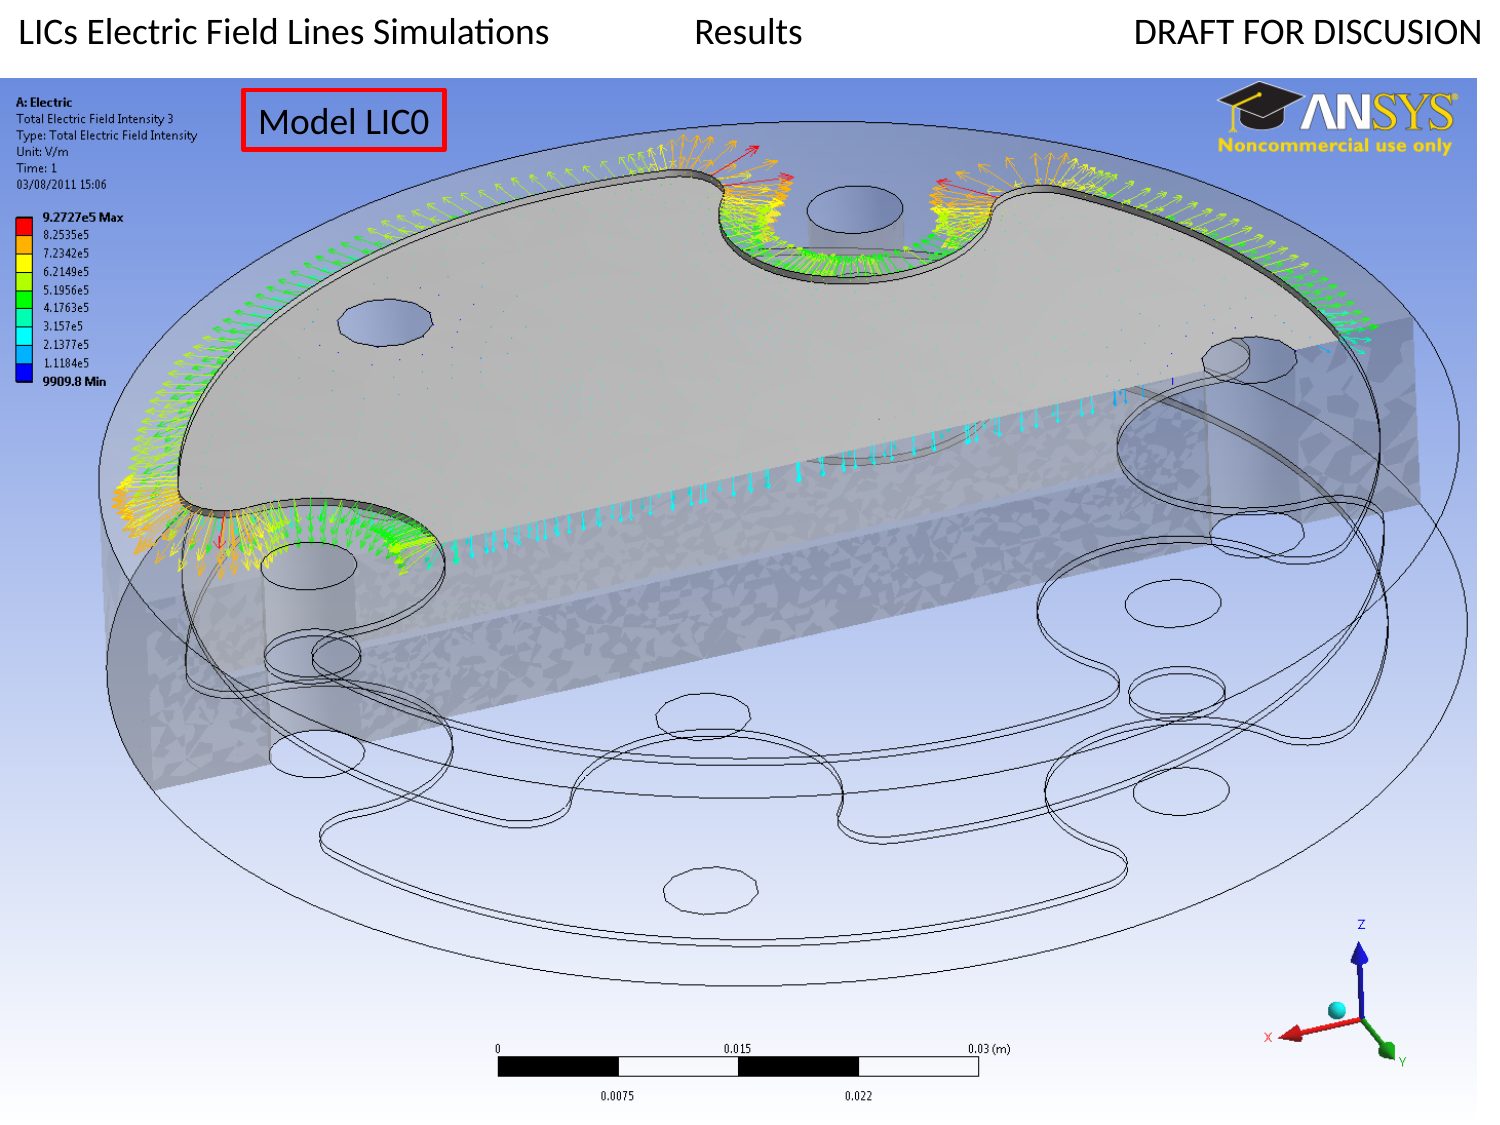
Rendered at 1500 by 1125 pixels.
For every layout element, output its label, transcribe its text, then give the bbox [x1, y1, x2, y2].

text_box Results [679, 0, 819, 60]
picture [0, 78, 1477, 1125]
text_box DRAFT FOR DISCUSION [1119, 0, 1498, 60]
text_box LICs Electric Field Lines Simulations [3, 0, 566, 60]
